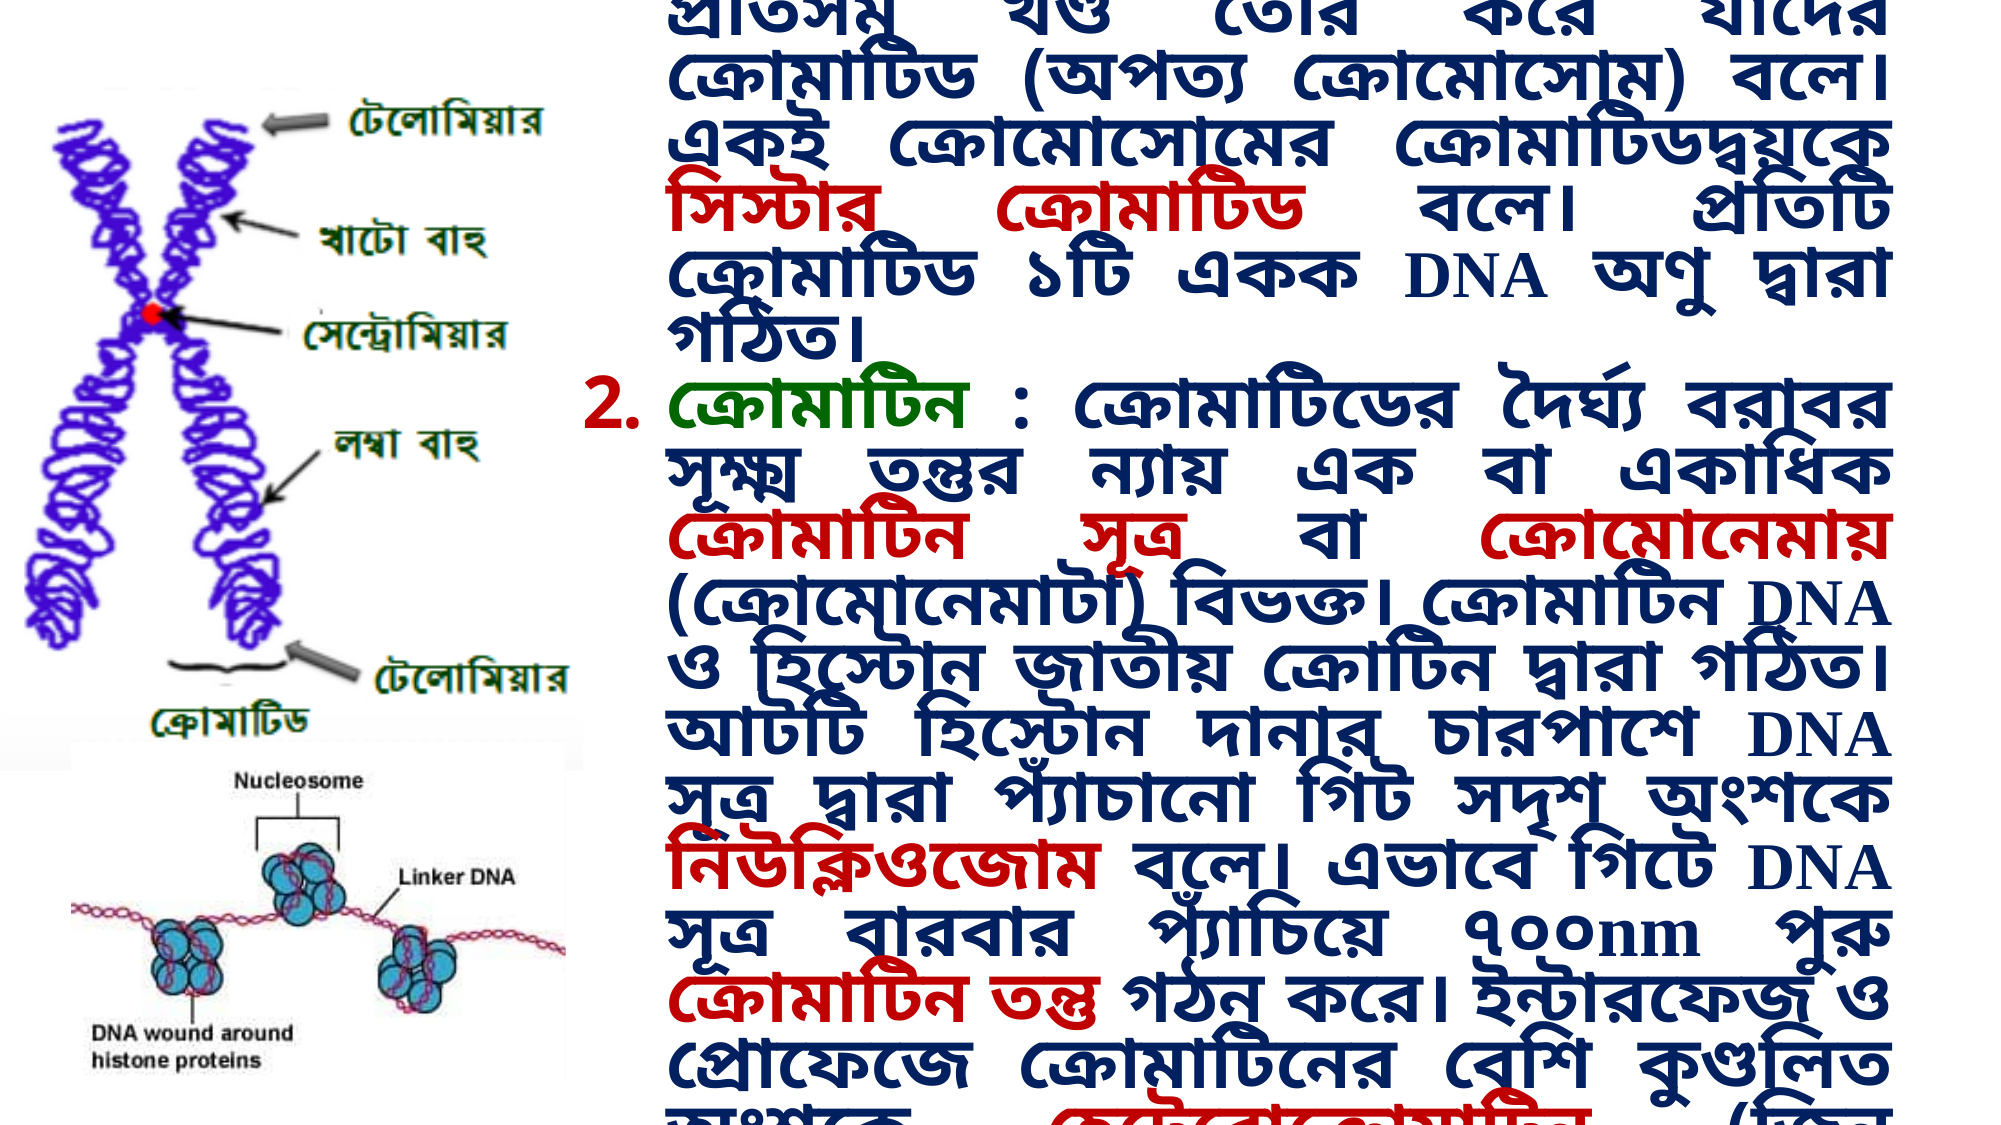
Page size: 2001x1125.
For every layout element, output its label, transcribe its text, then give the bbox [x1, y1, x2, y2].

text_box ক্রোমাটিড : মাইটোসিসের মেটাফেজ দশায় ক্রোমোসোম অনুদৈর্ঘ্য বরাবর দুটি প্রতিসম খণ্ড তৈরি করে যাদের ক্রোমাটিড (অপত্য ক্রোমোসোম) বলে। একই ক্রোমোসোমের ক্রোমাটিডদ্বয়কে সিস্টার ক্রোমাটিড বলে। প্রতিটি ক্রোমাটিড ১টি একক DNA অণু দ্বারা গঠিত। ক্রোমাটিন : ক্রোমাটিডের দৈর্ঘ্য বরাবর সূক্ষ্ম তন্তুর ন্যায় এক বা একাধিক ক্রোমাটিন সূত্র বা ক্রোমোনেমায় (ক্রোমোনেমাটা) বিভক্ত। ক্রোমাটিন DNA ও হিস্টোন জাতীয় ক্রোটিন দ্বারা গঠিত। আটটি হিস্টোন দানার চারপাশে DNA সূত্র দ্বারা প্যাঁচানো গিট সদৃশ অংশকে নিউক্লিওজোম বলে। এভাবে গিটে DNA সূত্র বারবার প্যাঁচিয়ে ৭০০nm পুরু ক্রোমাটিন তন্তু গঠন করে। ইন্টারফেজ ও প্রোফেজে ক্রোমাটিনের বেশি কুণ্ডলিত অংশকে হেটেরোক্রোমাটিন (জিন অনুপস্থিত) আর কম কুণ্ডলিত অংশকে ইউক্রোমাটিন (জিন থাকে) বলে। [573, 63, 1900, 1087]
picture [0, 40, 583, 1084]
